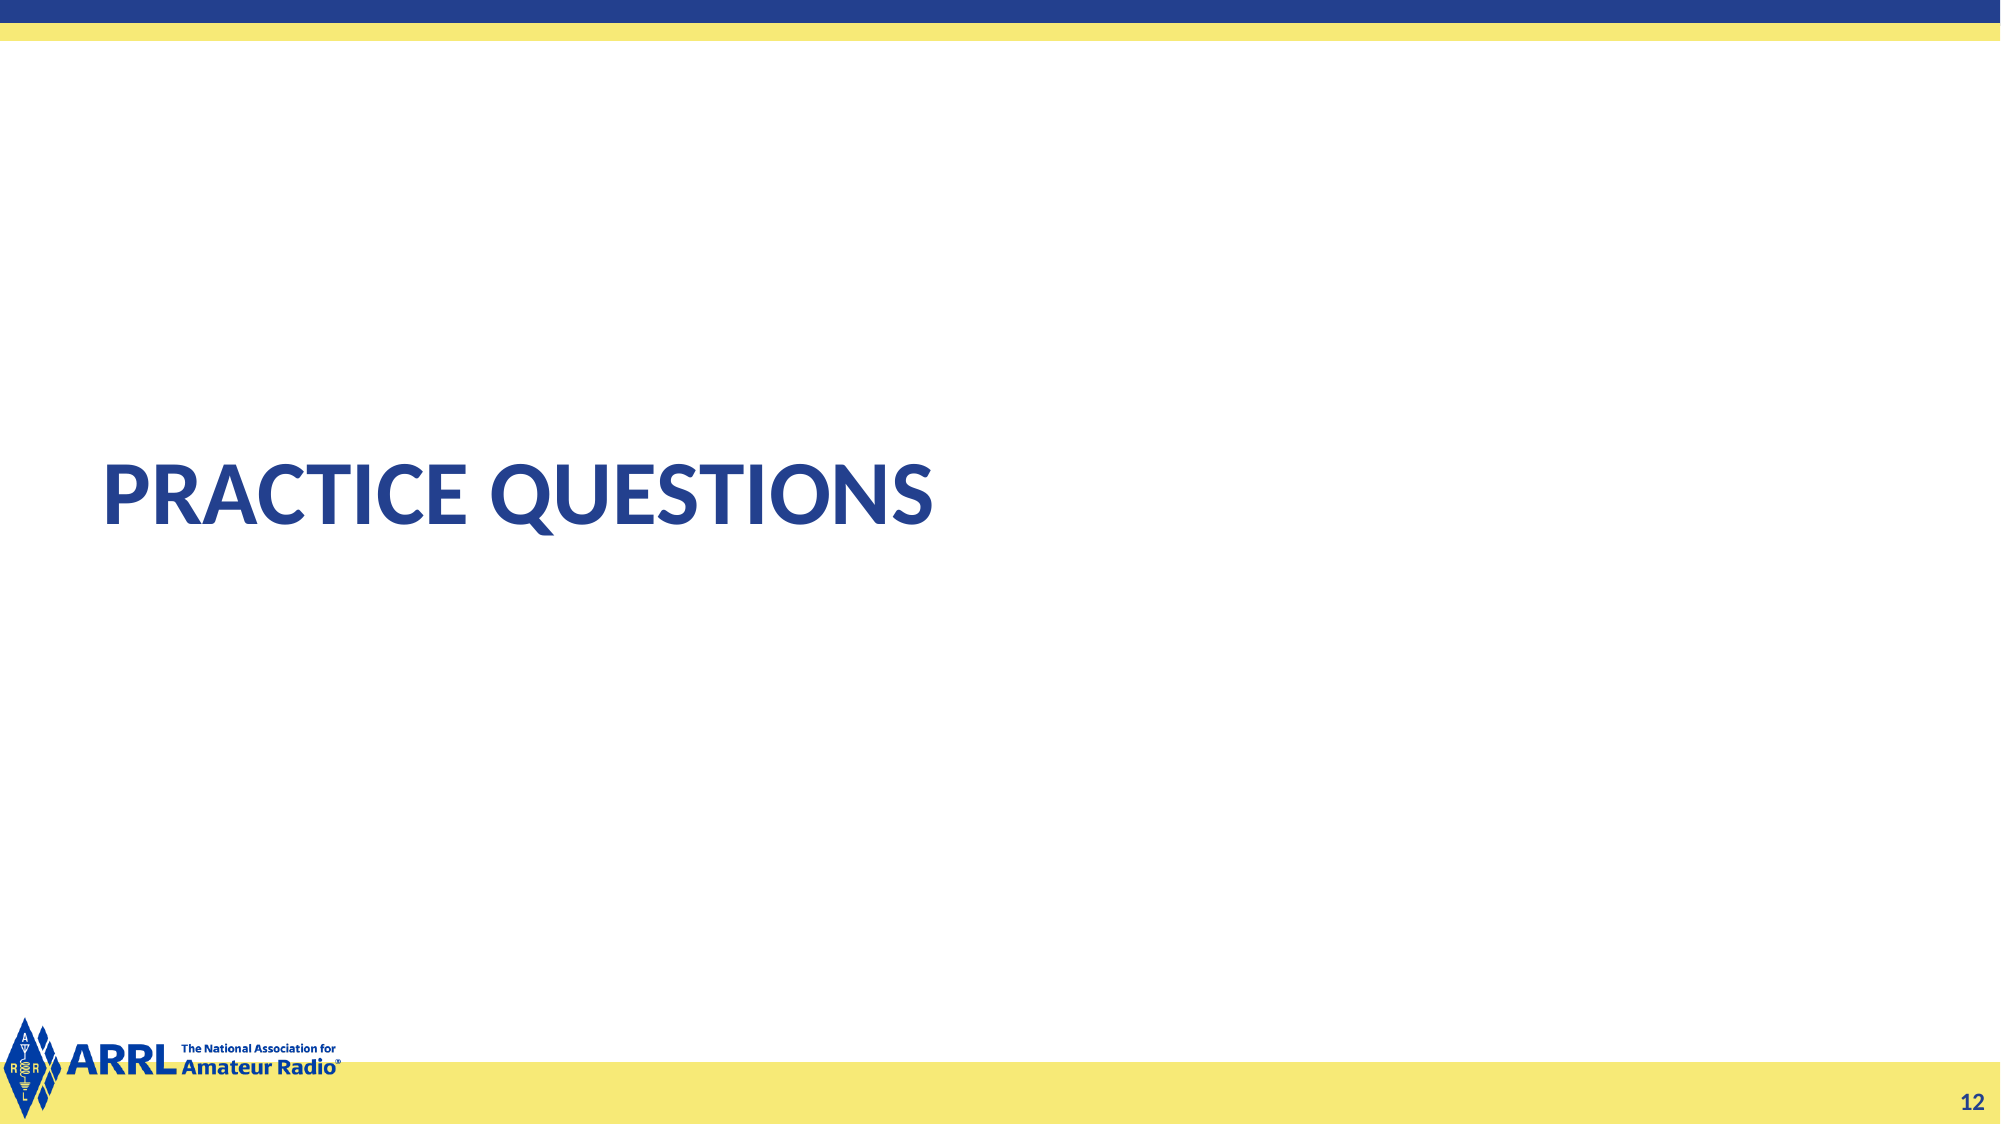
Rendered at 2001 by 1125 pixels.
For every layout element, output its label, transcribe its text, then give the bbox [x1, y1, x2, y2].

picture [1, 1015, 342, 1121]
title PRACTICE QUESTIONS [87, 437, 1888, 625]
